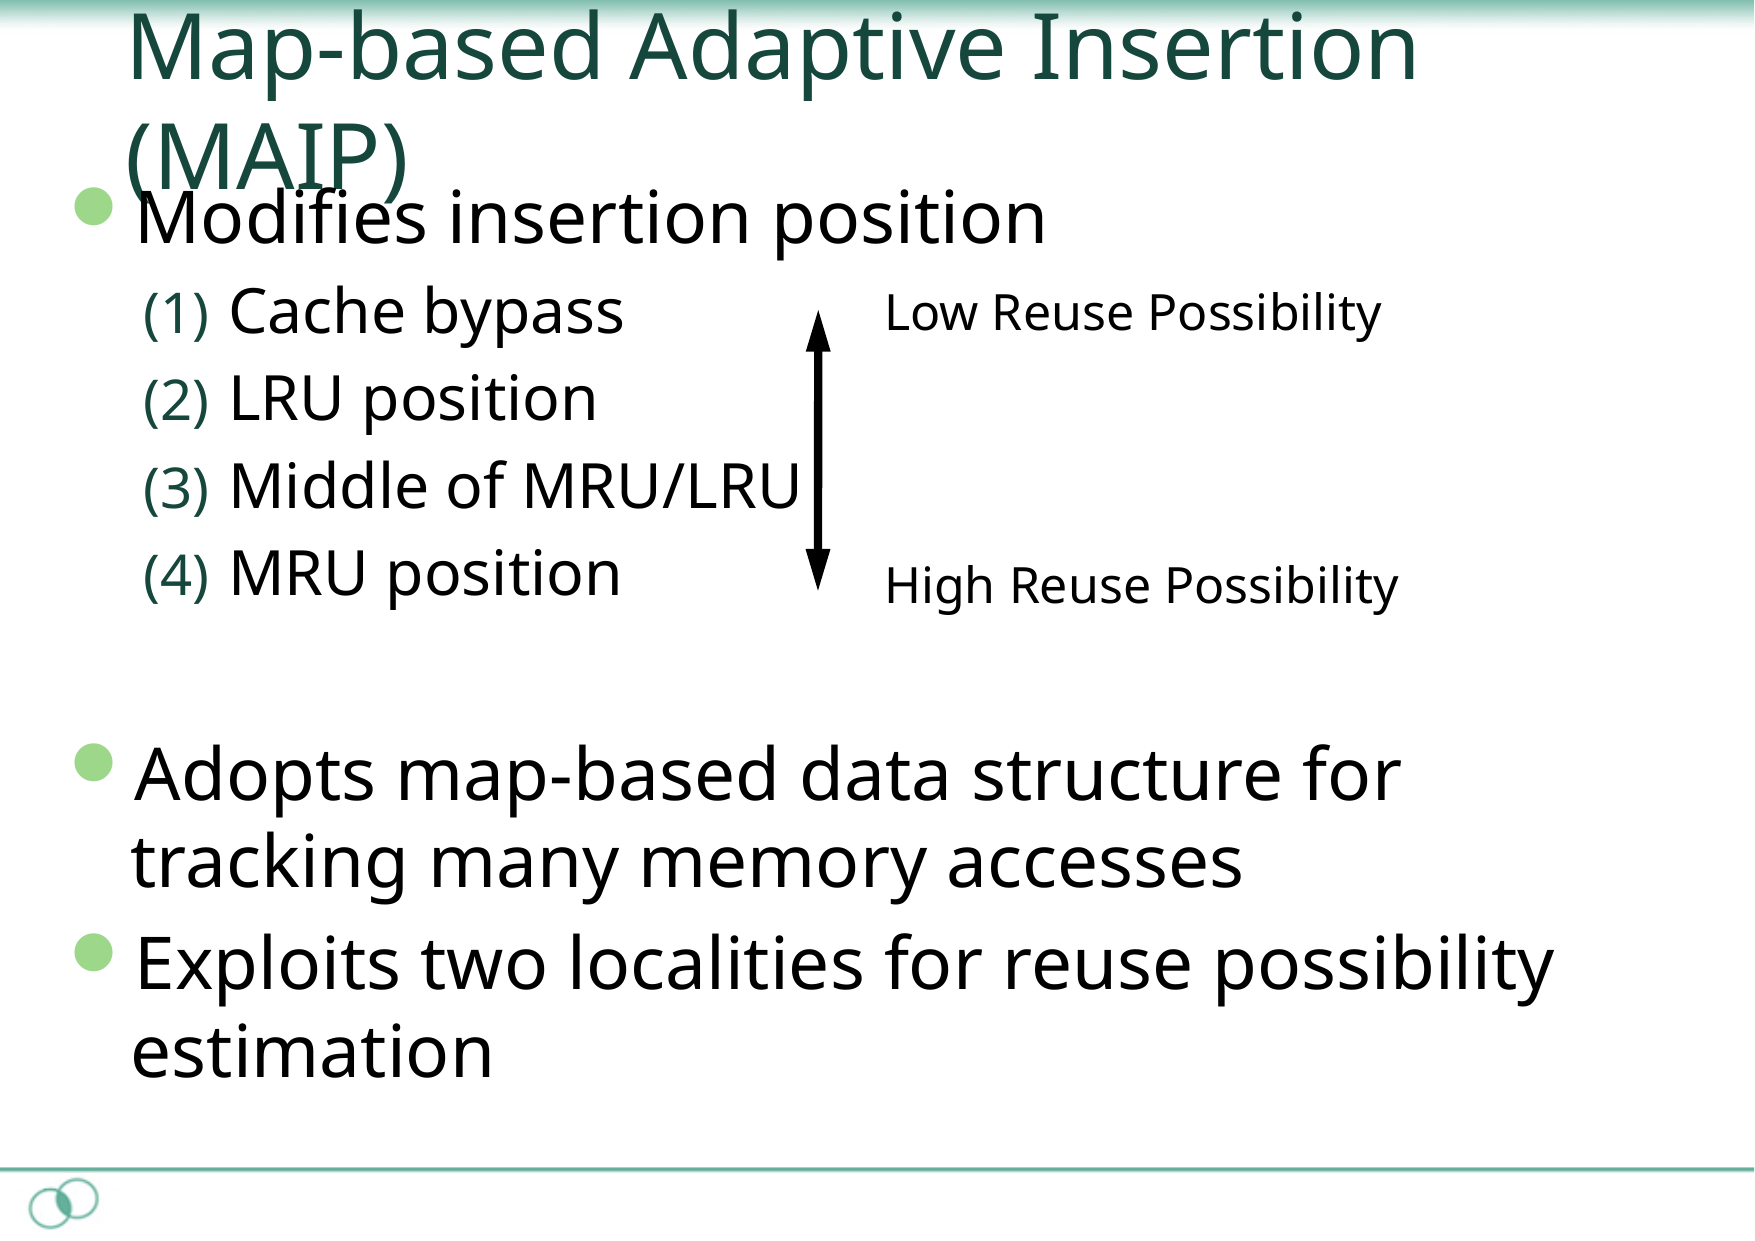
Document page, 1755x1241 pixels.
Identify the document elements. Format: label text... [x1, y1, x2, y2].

list Modifies insertion position Cache bypass LRU position Middle of MRU/LRU MRU position Adopts map-based data structure for tracking many memory accesses Exploits two localities for reuse possibility estimation [49, 162, 1697, 1138]
title Map-based Adaptive Insertion (MAIP) [109, 32, 1727, 164]
picture [0, 1166, 1755, 1233]
text_box High Reuse Possibility [869, 546, 1616, 622]
text_box Low Reuse Possibility [869, 273, 1616, 348]
picture [0, 0, 1755, 34]
